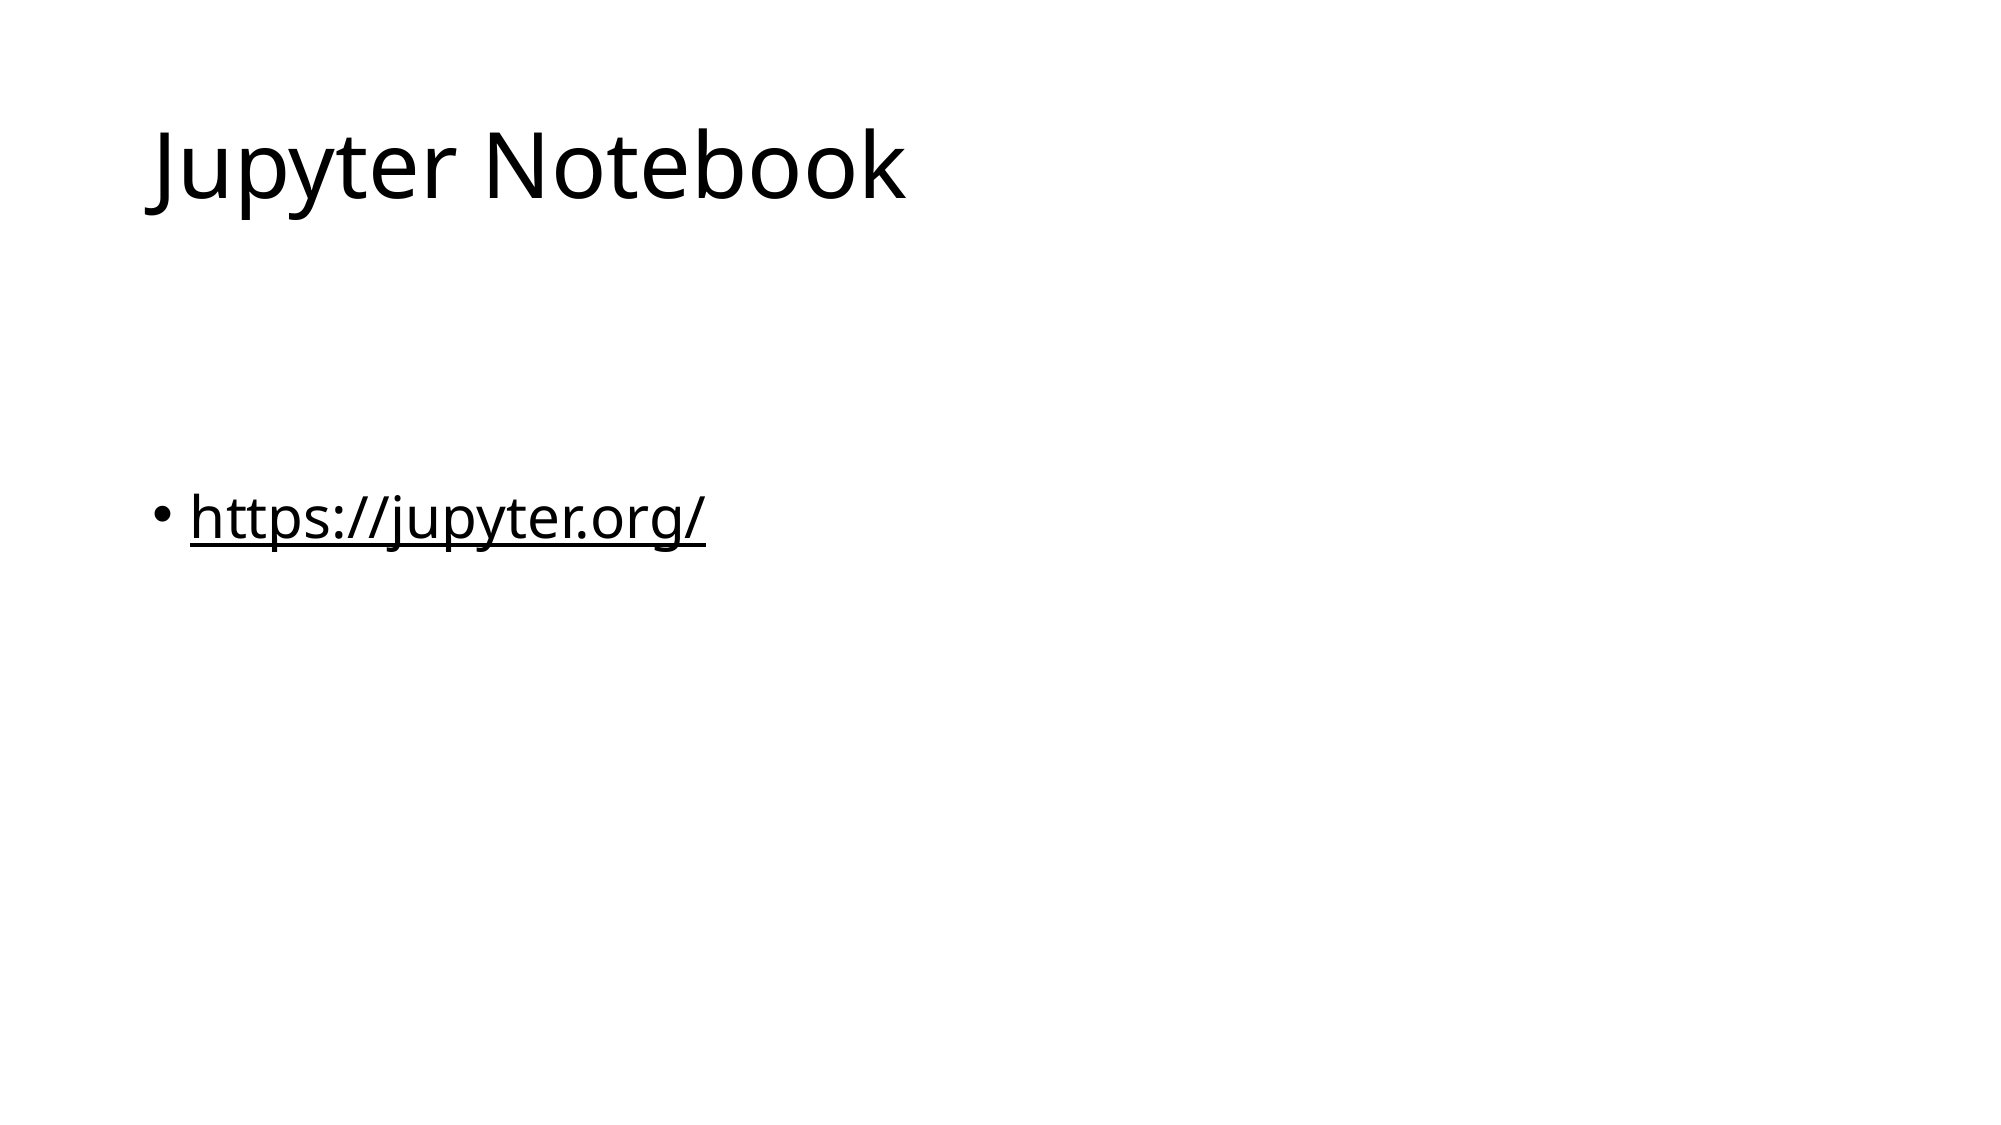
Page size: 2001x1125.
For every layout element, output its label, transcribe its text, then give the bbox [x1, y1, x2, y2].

list https://jupyter.org/ [137, 299, 1863, 1014]
title Jupyter Notebook [137, 59, 1863, 278]
